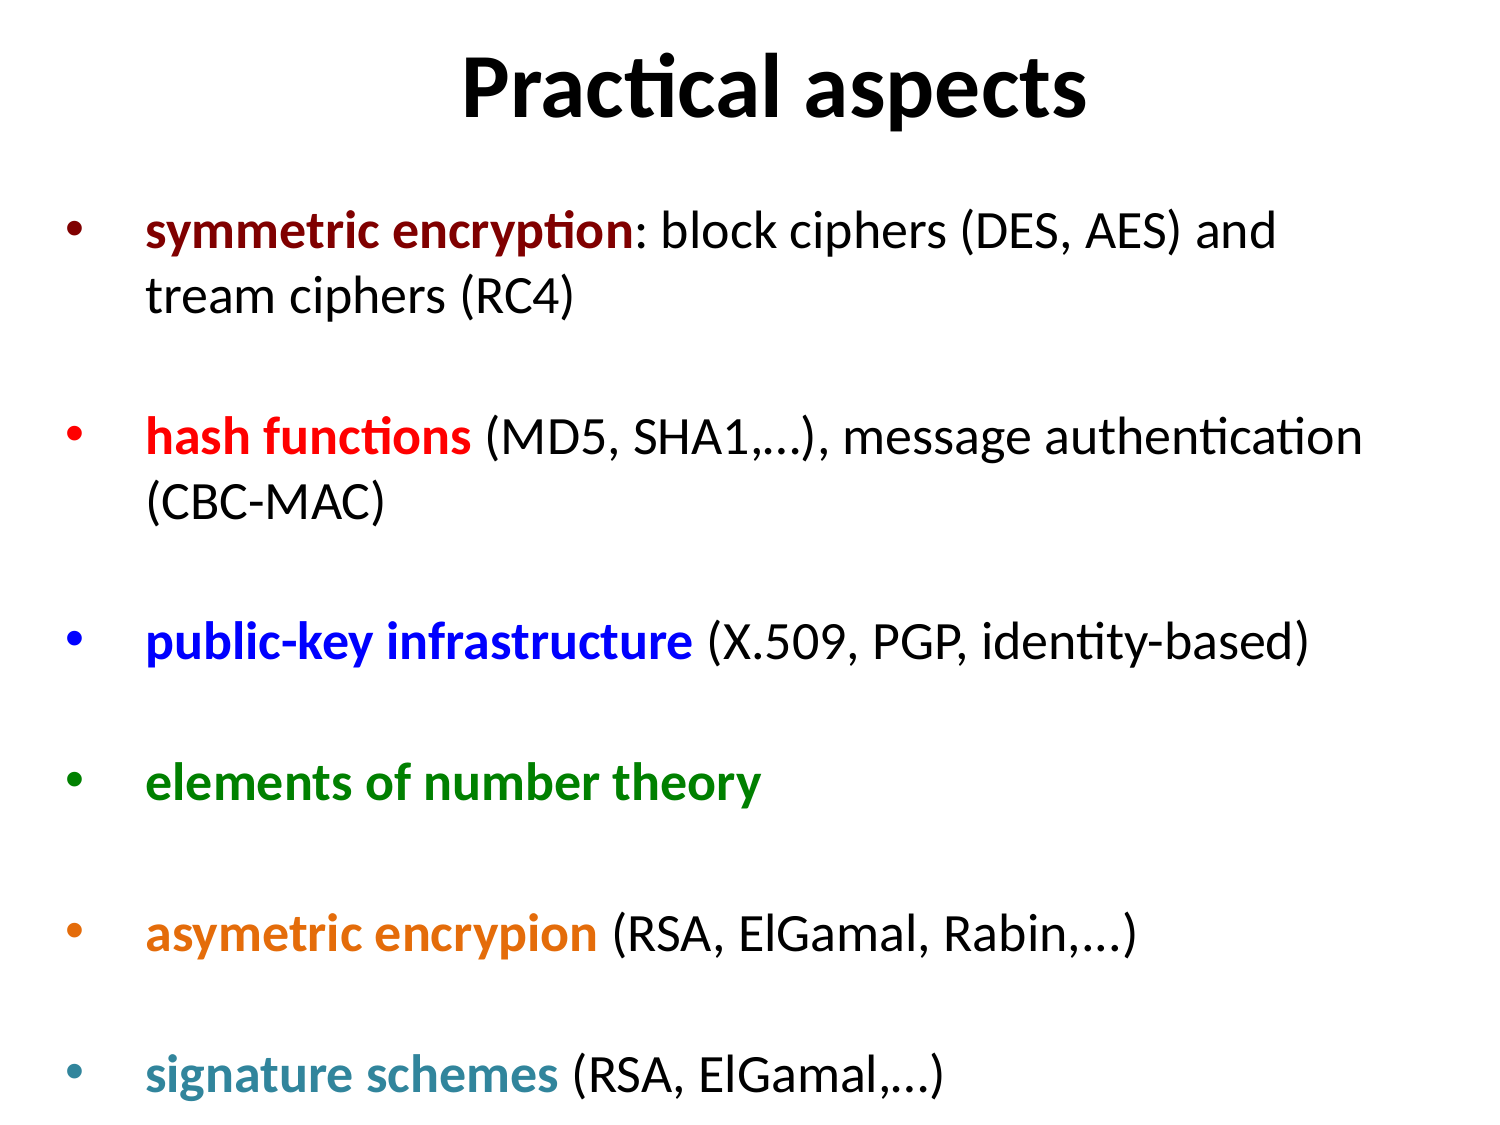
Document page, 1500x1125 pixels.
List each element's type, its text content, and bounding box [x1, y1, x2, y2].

title Practical aspects [99, 0, 1450, 175]
list symmetric encryption: block ciphers (DES, AES) and tream ciphers (RC4) hash functions (MD5, SHA1,…), message authentication (CBC-MAC) public-key infrastructure (X.509, PGP, identity-based) elements of number theory asymetric encrypion (RSA, ElGamal, Rabin,...) signature schemes (RSA, ElGamal,…) [50, 187, 1400, 1113]
